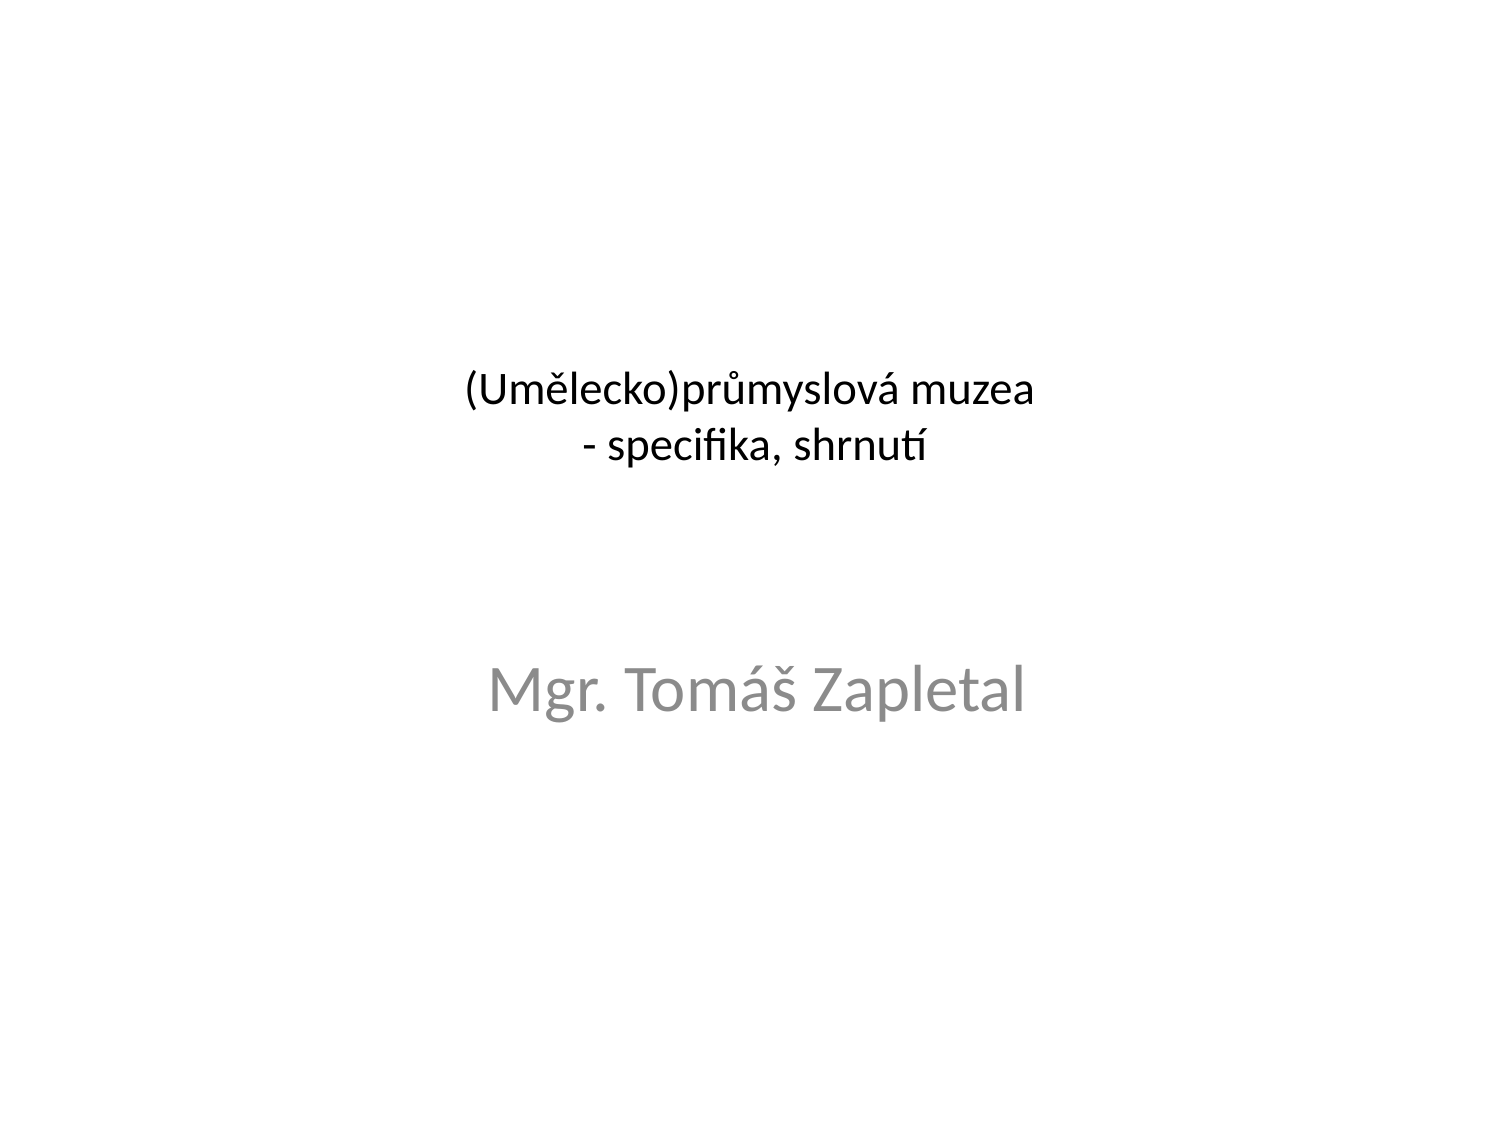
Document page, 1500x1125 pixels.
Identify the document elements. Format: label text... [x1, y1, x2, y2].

title (Umělecko)průmyslová muzea - specifika, shrnutí [112, 349, 1388, 591]
subtitle Mgr. Tomáš Zapletal [225, 637, 1275, 925]
